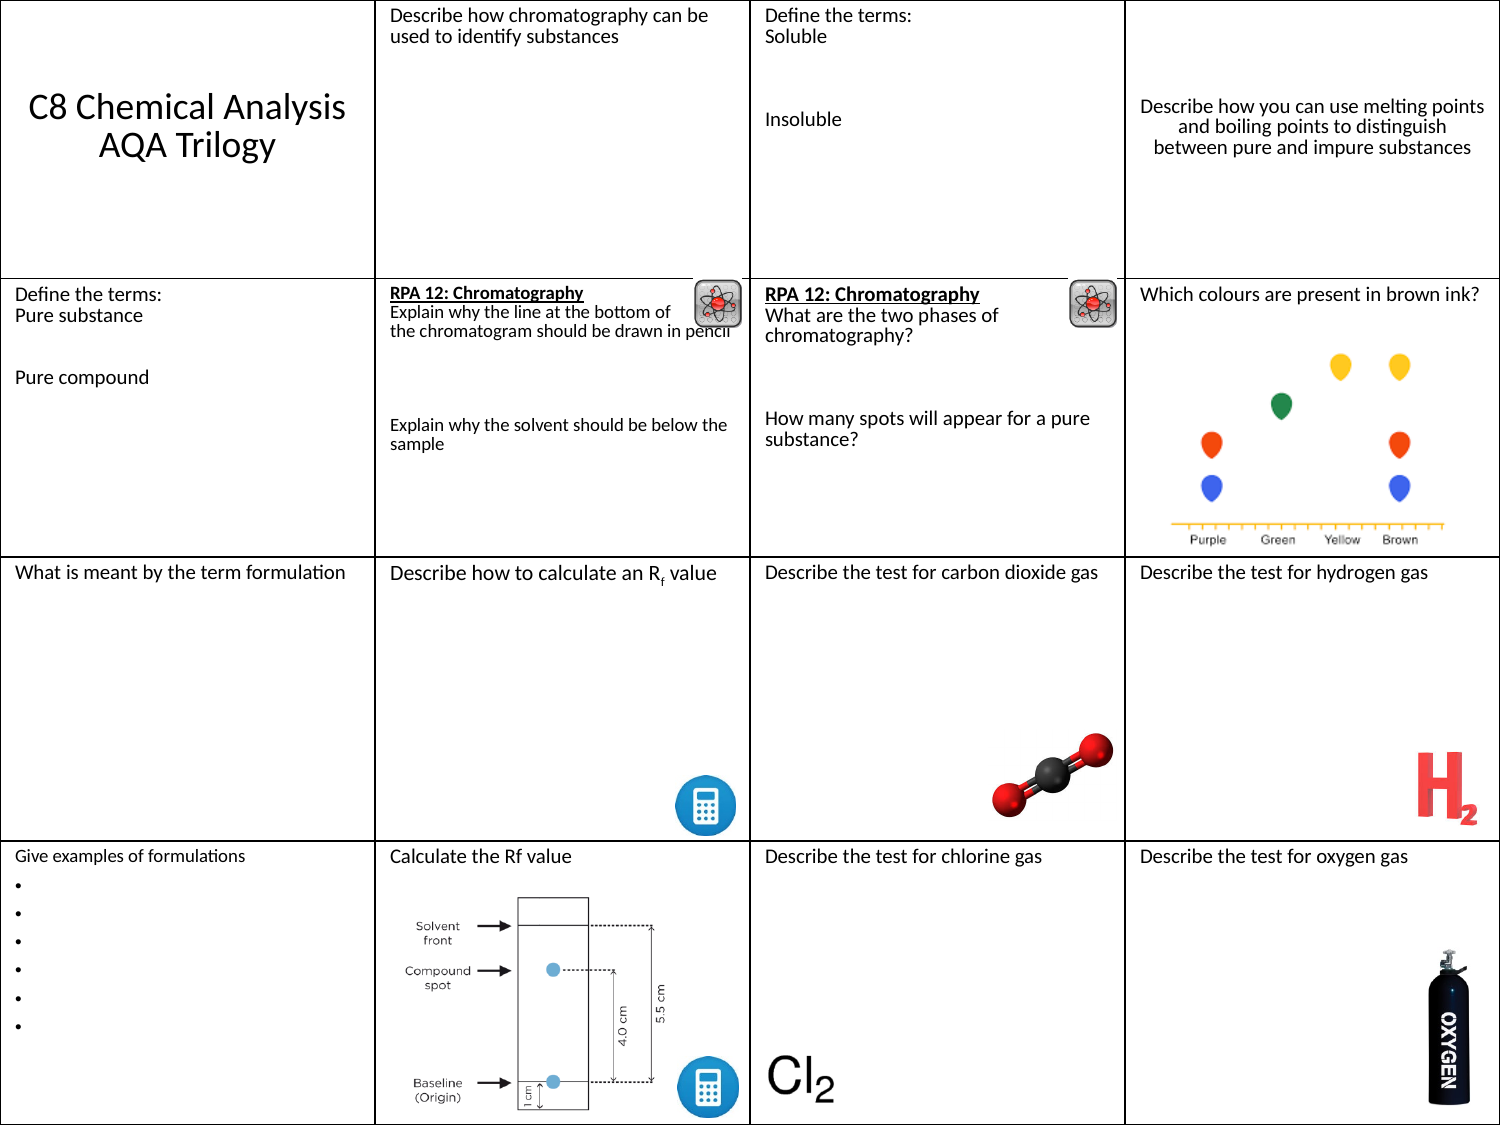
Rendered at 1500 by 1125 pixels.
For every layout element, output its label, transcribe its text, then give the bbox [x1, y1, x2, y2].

picture [674, 774, 736, 836]
table_cell Describe the test for chlorine gas [751, 842, 1124, 1124]
table_header C8 Chemical Analysis AQA Trilogy [1, 1, 374, 278]
picture [1411, 729, 1495, 829]
picture [1133, 346, 1483, 554]
table_cell Define the terms: Pure substance Pure compound [1, 279, 374, 556]
table_header Describe how you can use melting points and boiling points to distinguish between pure and impure substances [1126, 1, 1499, 278]
table_cell RPA 12: Chromatography Explain why the line at the bottom of the chromatogram should be drawn in pencil Explain why the solvent should be below the sample [376, 279, 749, 556]
picture [988, 729, 1118, 821]
picture [1421, 936, 1483, 1113]
table_cell Which colours are present in brown ink? [1126, 279, 1499, 556]
table_cell RPA 12: Chromatography What are the two phases of chromatography? How many spots will appear for a pure substance? [751, 279, 1124, 556]
picture [677, 1056, 739, 1118]
picture [755, 1041, 847, 1118]
table_header Describe how chromatography can be used to identify substances [376, 1, 749, 278]
table_cell Describe the test for oxygen gas [1126, 842, 1499, 1124]
picture [693, 278, 743, 328]
table_header Define the terms: Soluble Insoluble [751, 1, 1124, 278]
table_cell Calculate the Rf value [376, 842, 749, 1124]
picture [402, 894, 668, 1112]
table_cell Give examples of formulations [1, 842, 374, 1124]
table_cell Describe the test for hydrogen gas [1126, 558, 1499, 840]
picture [1068, 278, 1118, 328]
table_cell Describe the test for carbon dioxide gas [751, 558, 1124, 840]
table_cell Describe how to calculate an Rf value [376, 558, 749, 840]
table_cell What is meant by the term formulation [1, 558, 374, 840]
